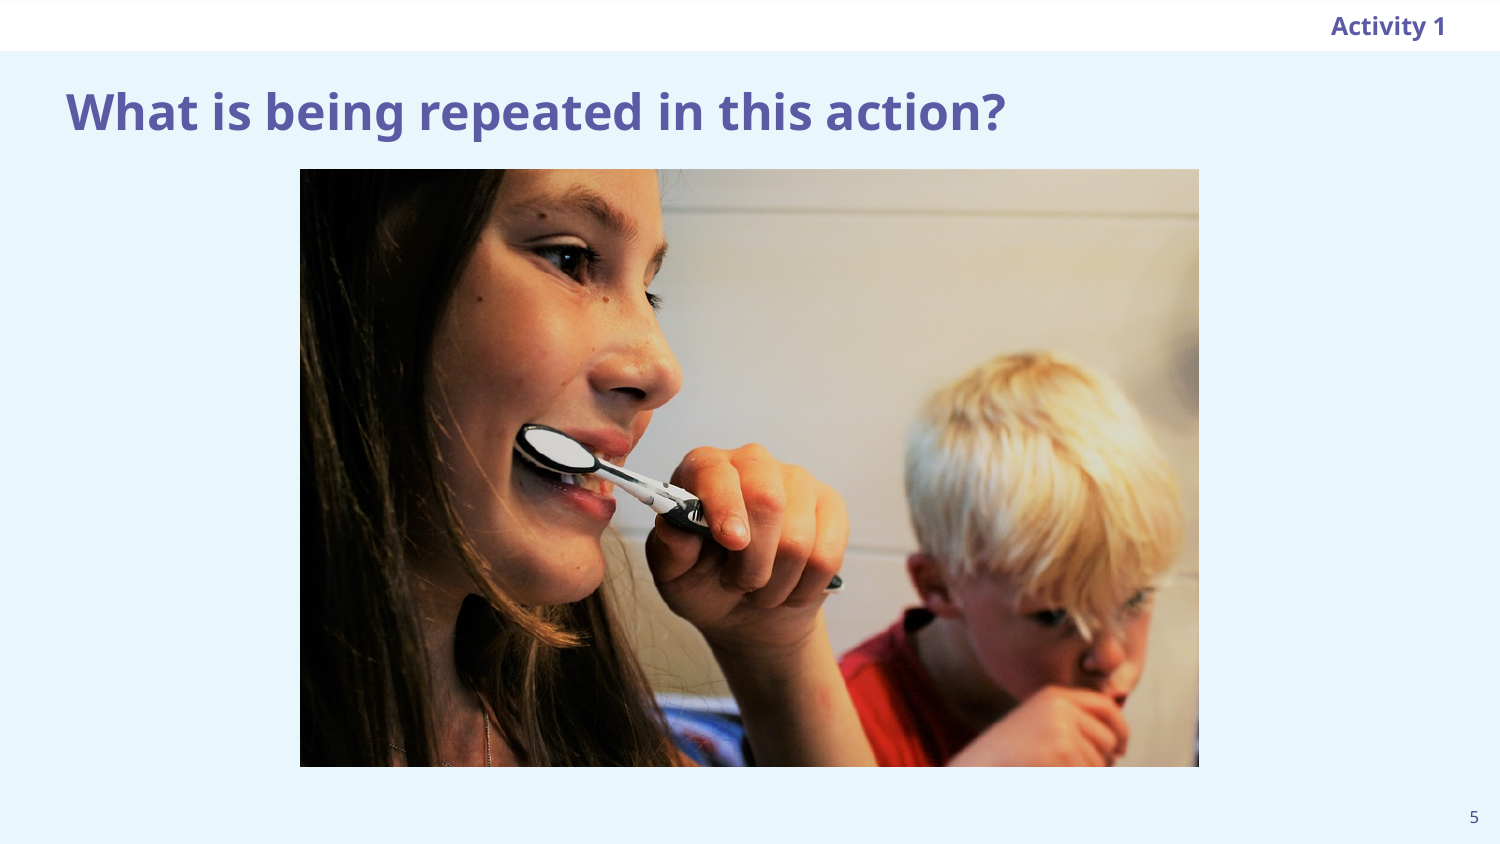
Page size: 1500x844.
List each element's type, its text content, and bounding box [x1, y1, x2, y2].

slide_number 5 [1448, 792, 1500, 844]
title What is being repeated in this action? [51, 52, 1449, 169]
subtitle Activity 1 [862, 0, 1448, 52]
picture [300, 169, 1200, 767]
